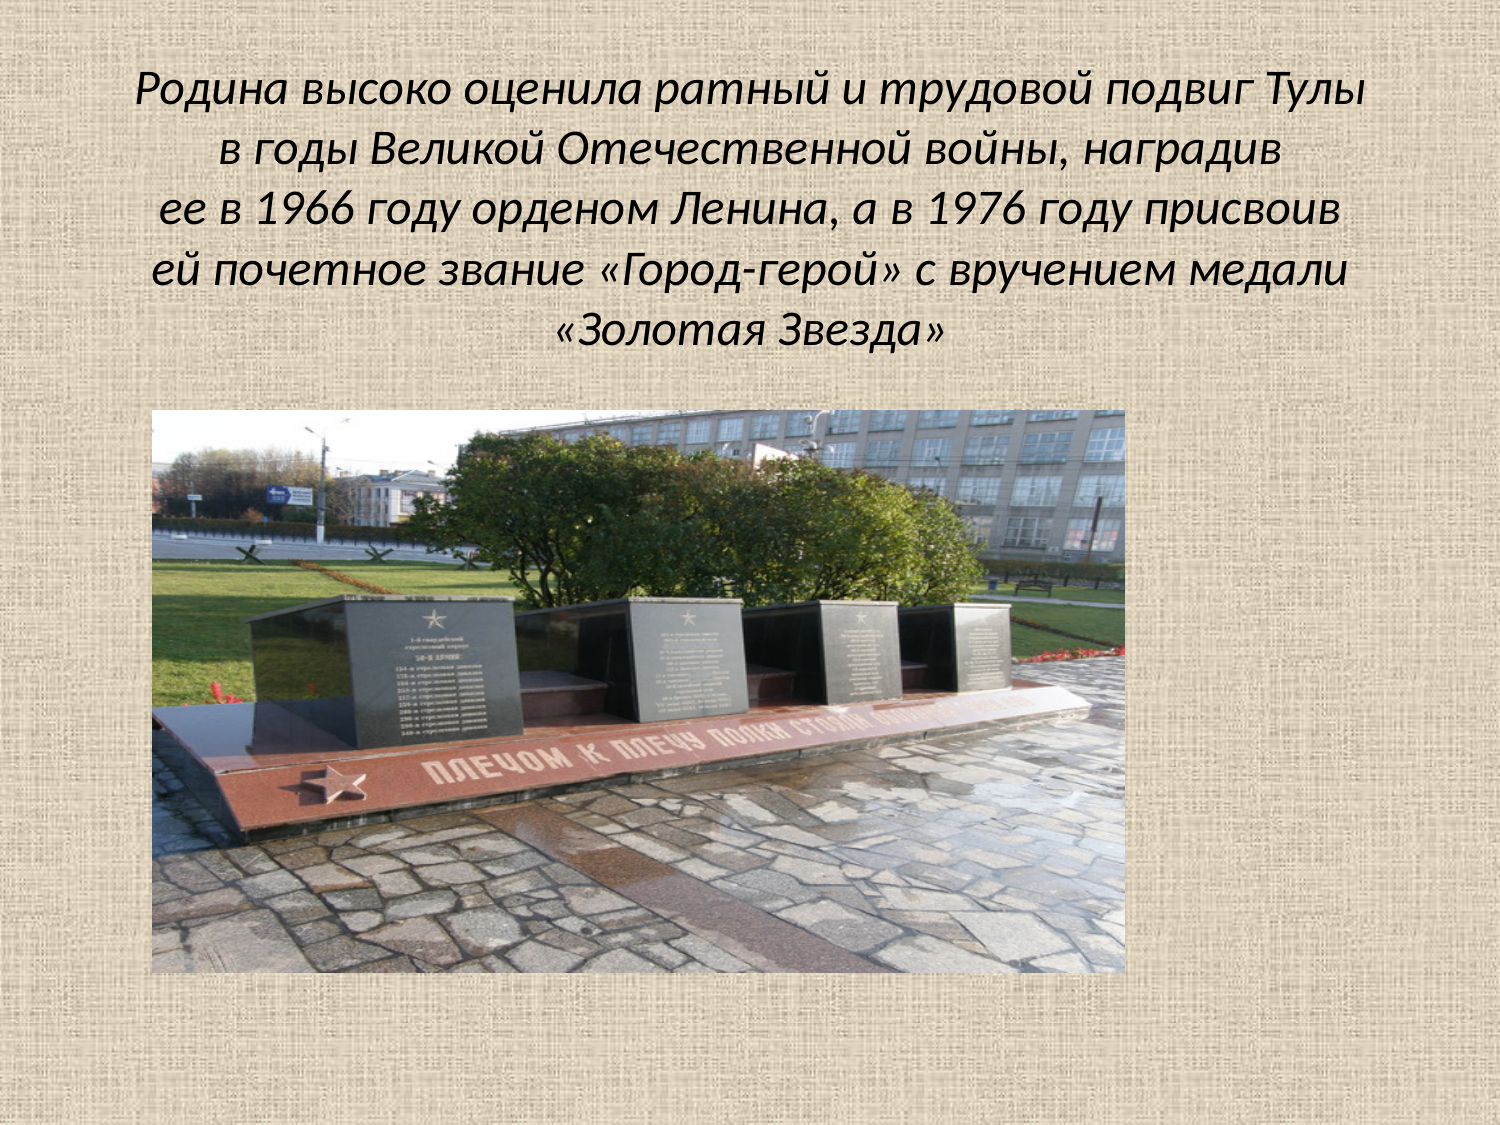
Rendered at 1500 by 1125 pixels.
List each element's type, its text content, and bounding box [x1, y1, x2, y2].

title Родина высоко оценила ратный и трудовой подвиг Тулы в годы Великой Отечественной войны, наградив ее в 1966 году орденом Ленина, а в 1976 году присвоив ей почетное звание «Город-герой» с вручением медали «Золотая Звезда» [112, 35, 1388, 375]
picture [0, 0, 1500, 1125]
